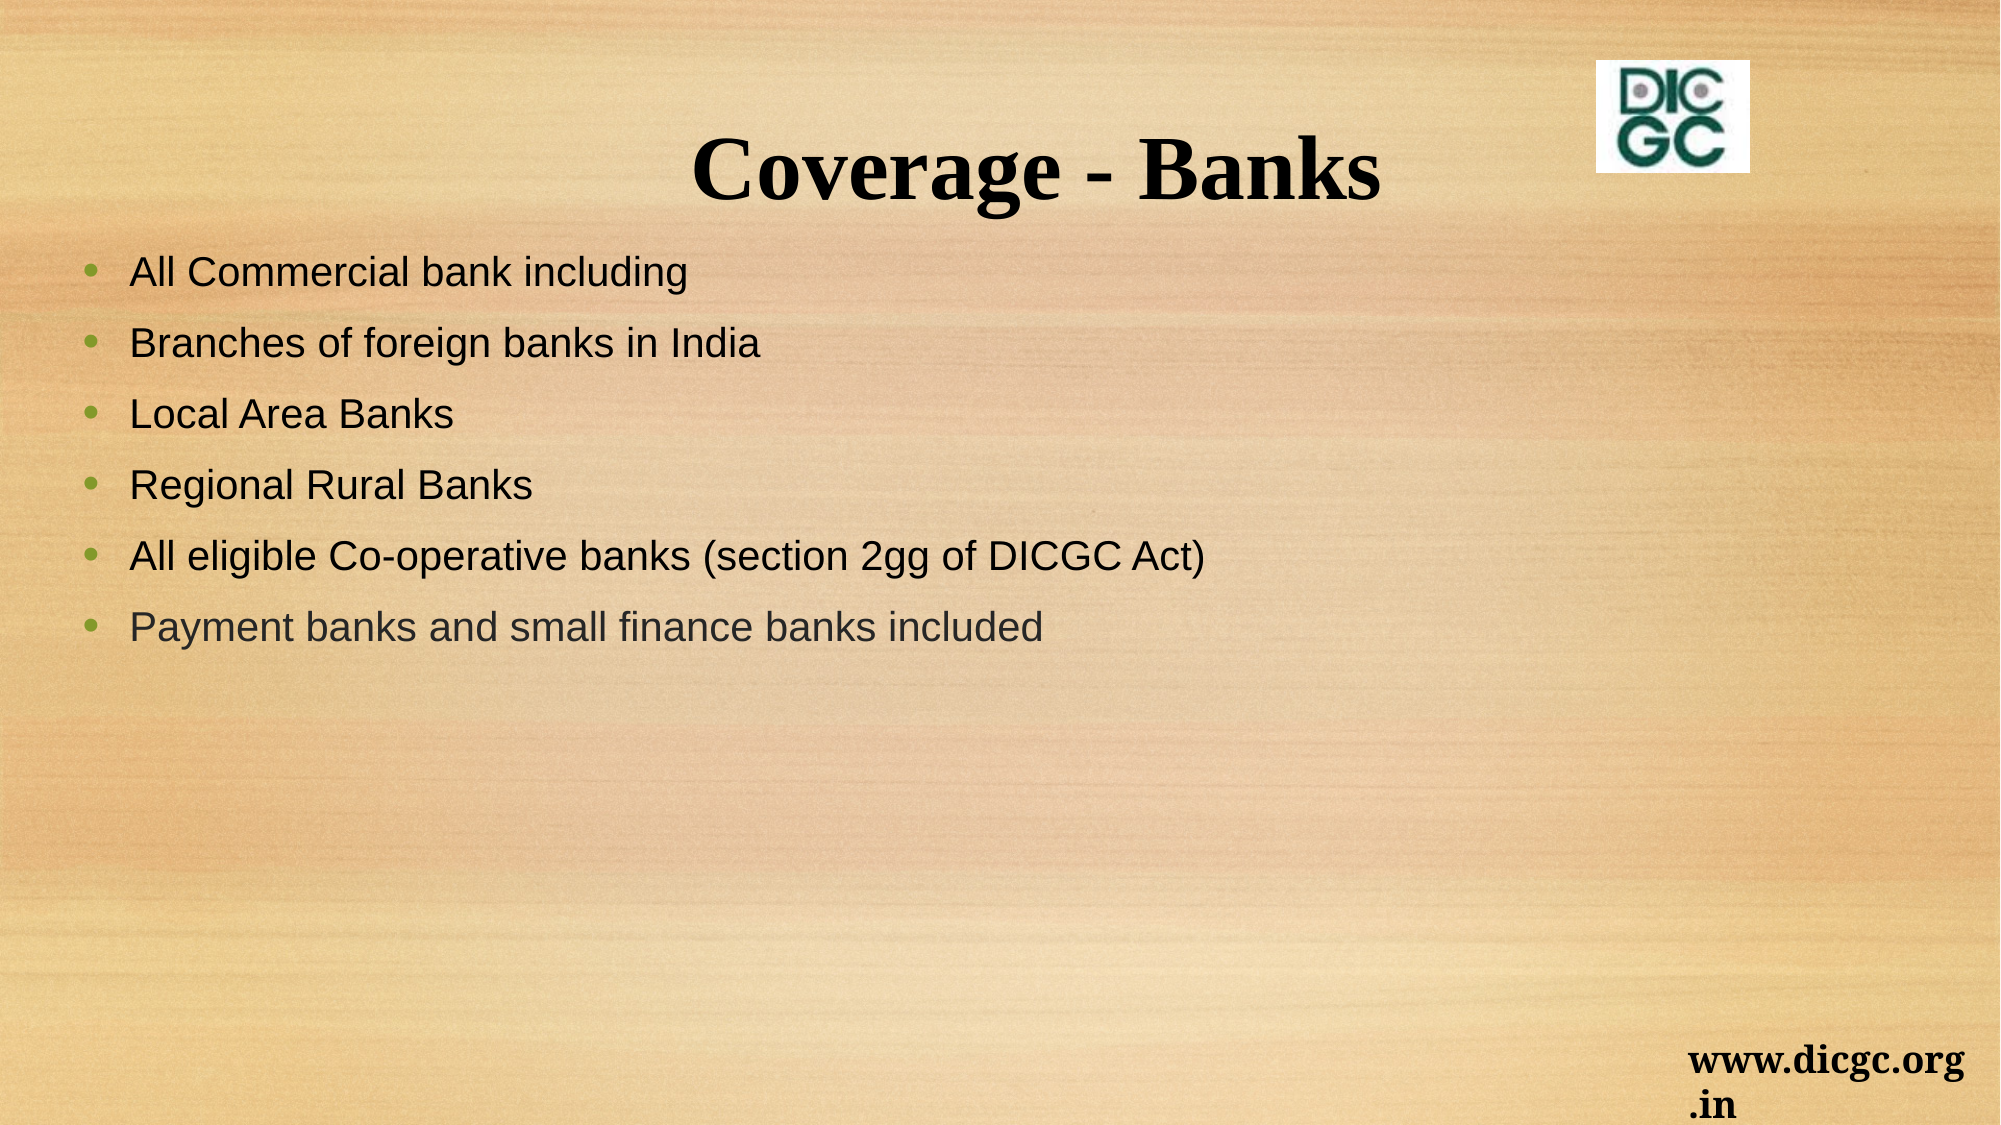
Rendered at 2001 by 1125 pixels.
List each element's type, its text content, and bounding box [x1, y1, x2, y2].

list All Commercial bank including Branches of foreign banks in India Local Area Banks Regional Rural Banks All eligible Co-operative banks (section 2gg of DICGC Act) Payment banks and small finance banks included [67, 237, 2000, 1015]
title Coverage - Banks [255, 57, 1717, 237]
picture [0, 0, 2001, 1125]
text_box www.dicgc.org.in [1673, 1028, 1984, 1125]
